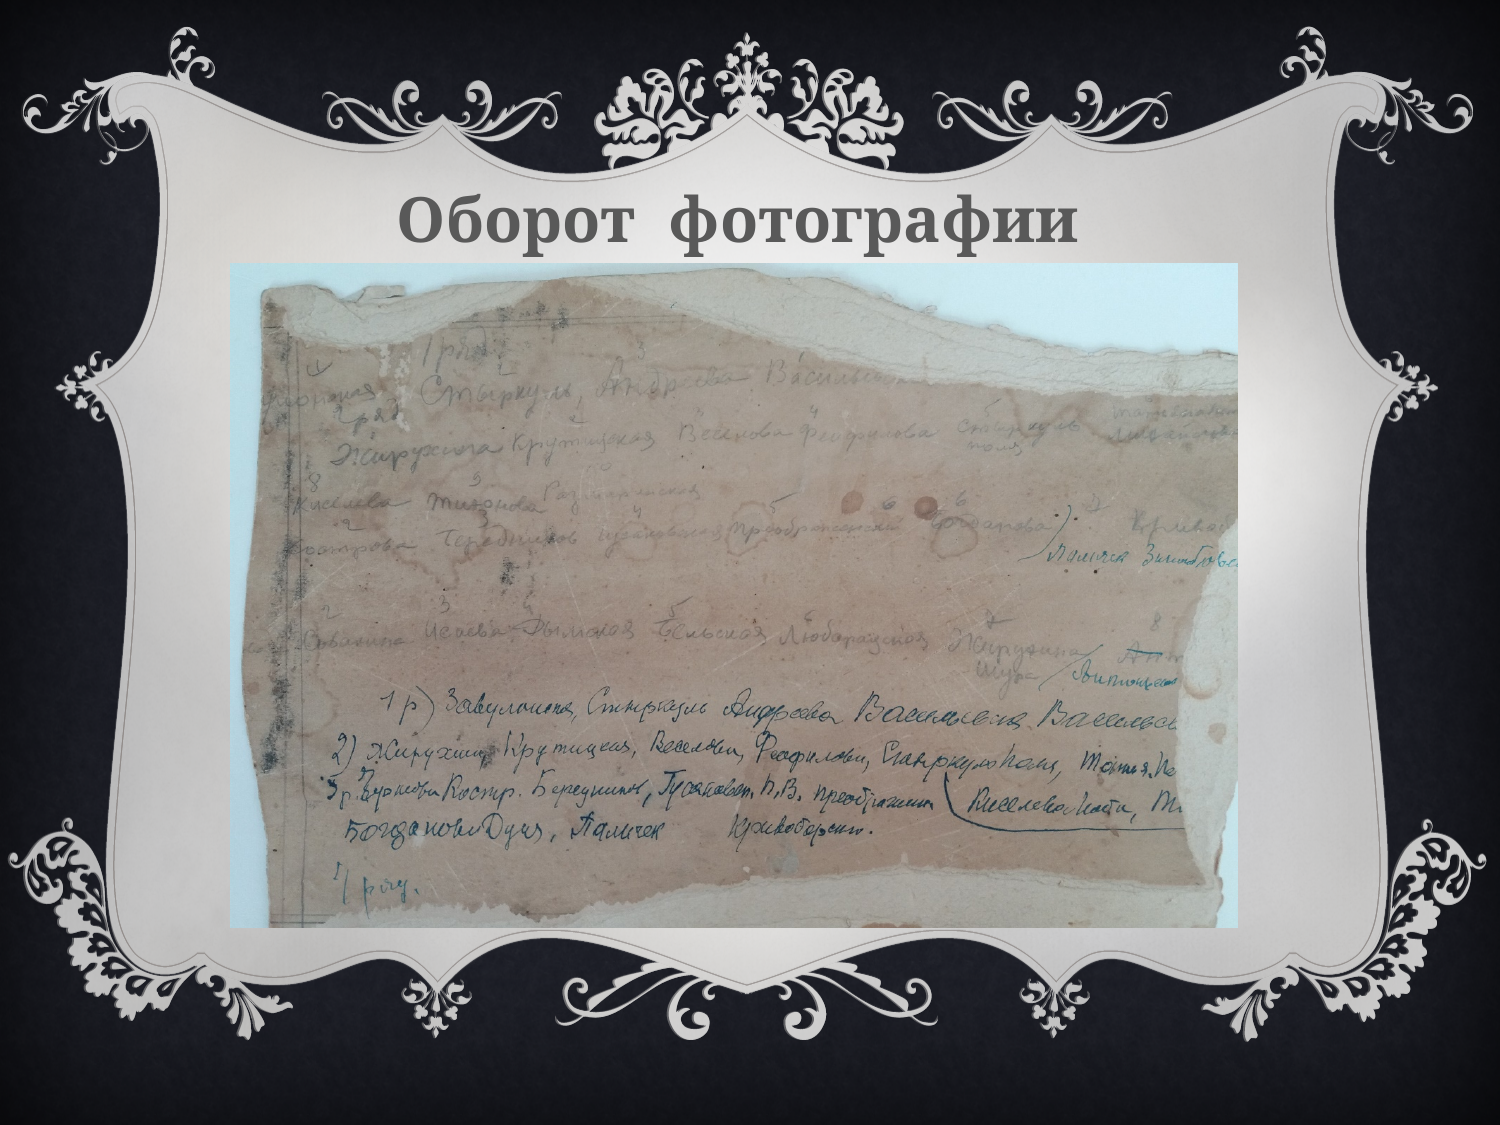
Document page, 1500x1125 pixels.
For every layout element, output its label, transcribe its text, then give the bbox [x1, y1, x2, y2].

picture [0, 0, 1500, 1125]
text_box Оборот фотографии [194, 172, 1282, 263]
